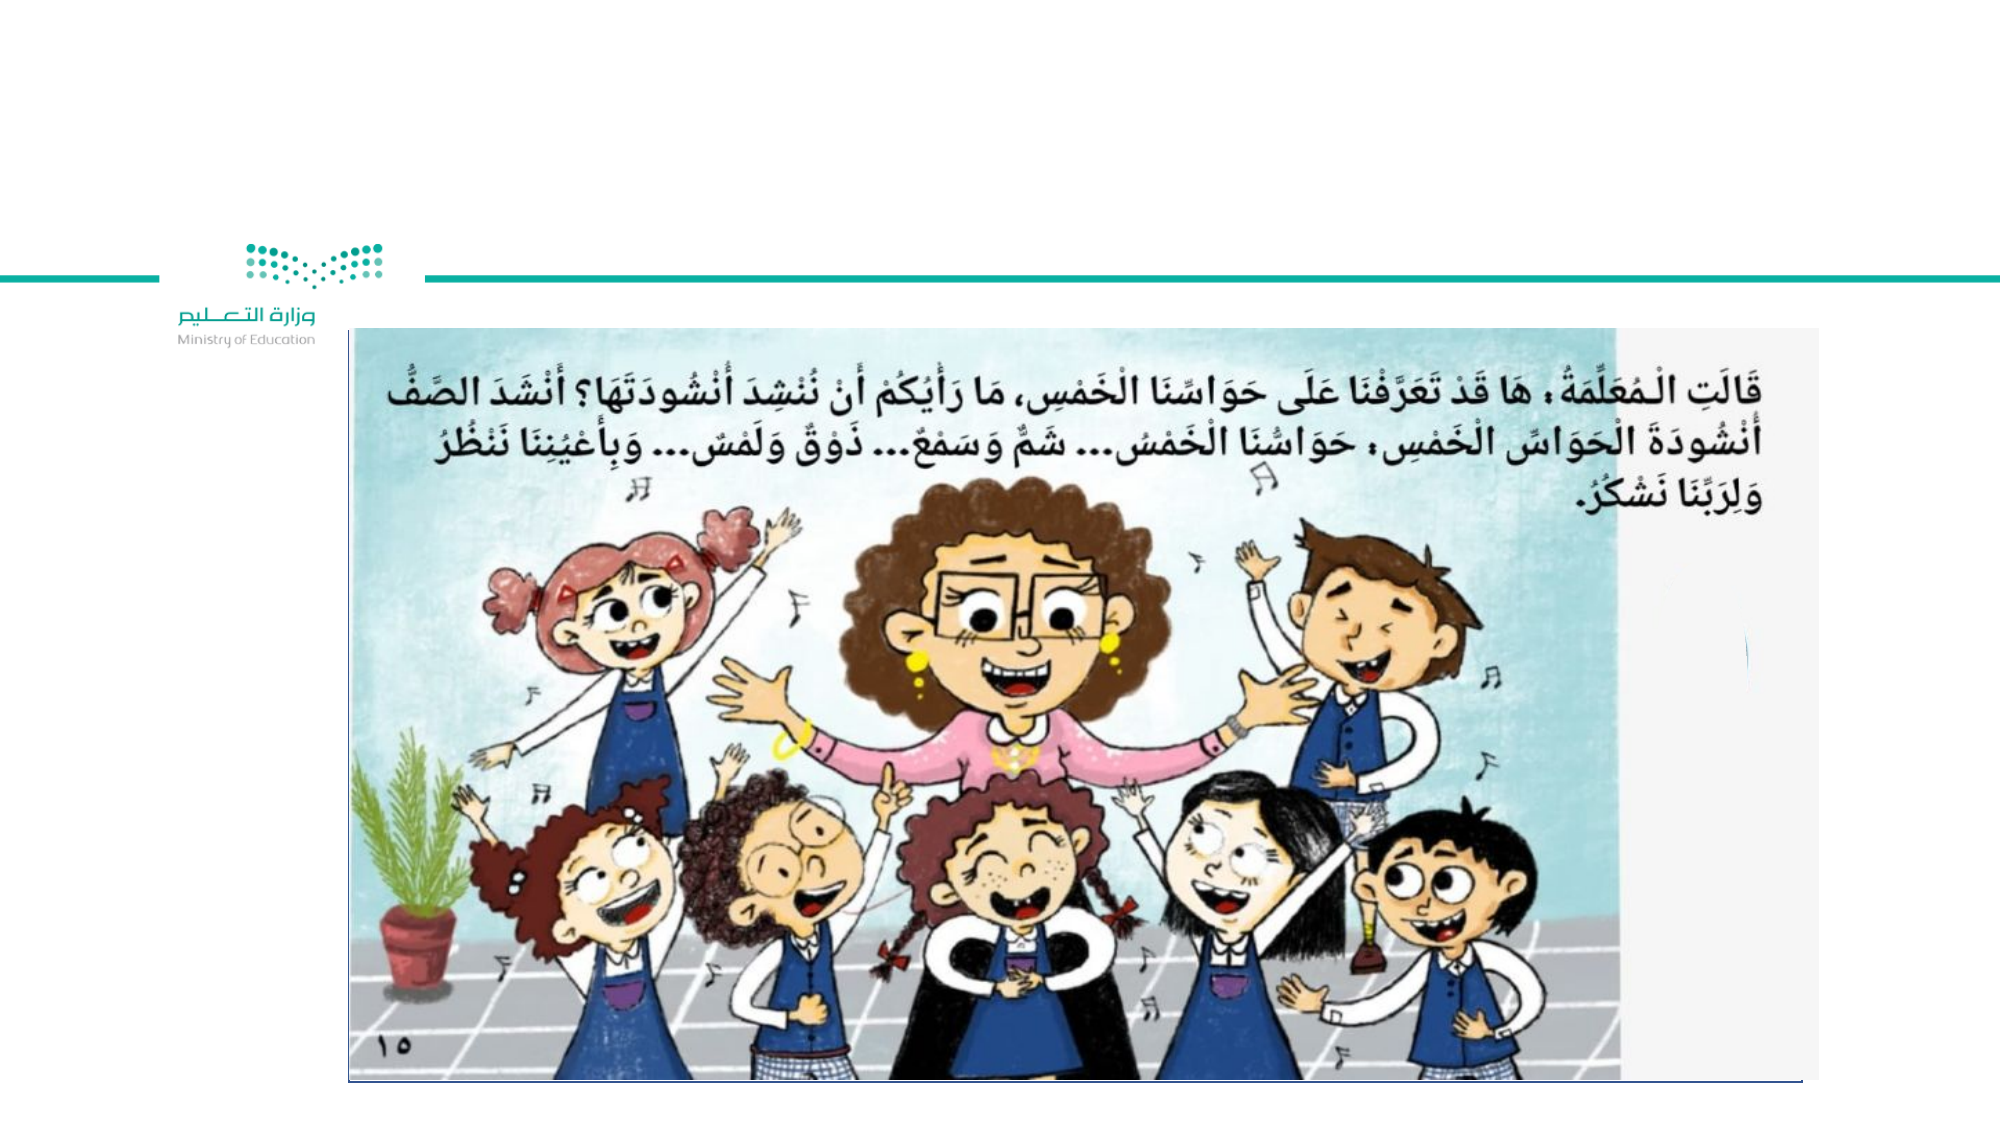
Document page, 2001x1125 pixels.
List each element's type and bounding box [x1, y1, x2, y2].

text_box [349, 328, 1819, 1080]
picture [0, 0, 2000, 1125]
